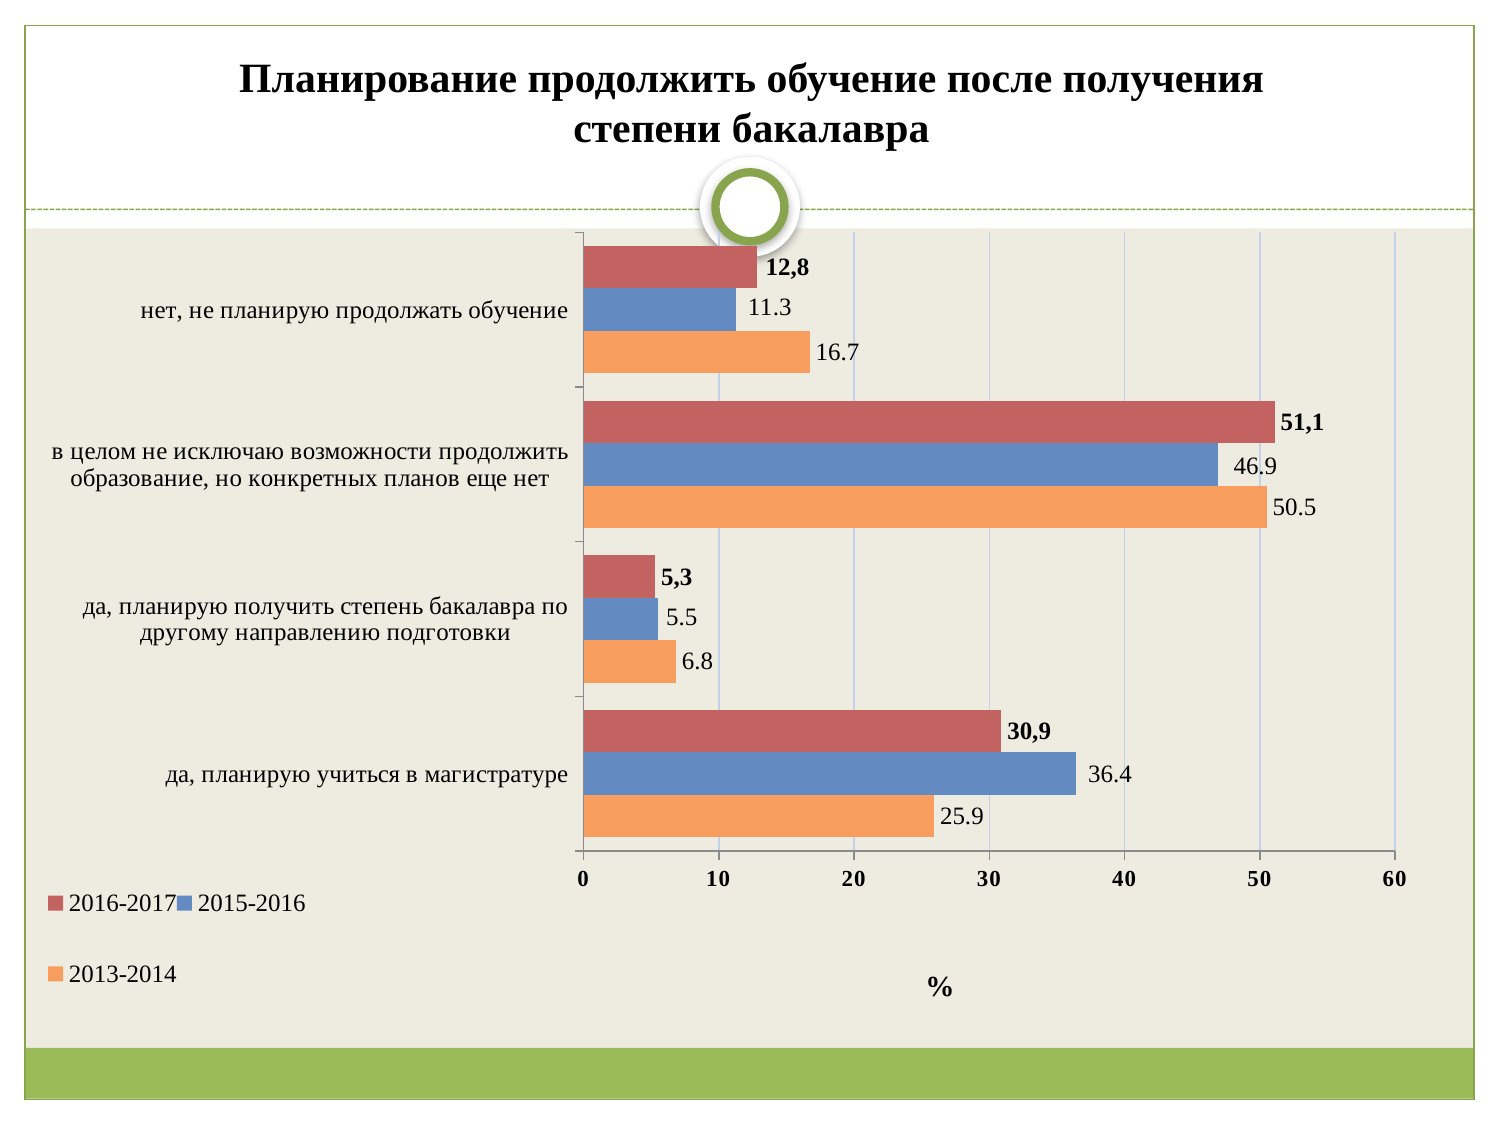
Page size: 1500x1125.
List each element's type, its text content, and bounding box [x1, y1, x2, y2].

title Планирование продолжить обучение после получения степени бакалавра [76, 30, 1427, 159]
chart [29, 219, 1471, 1036]
